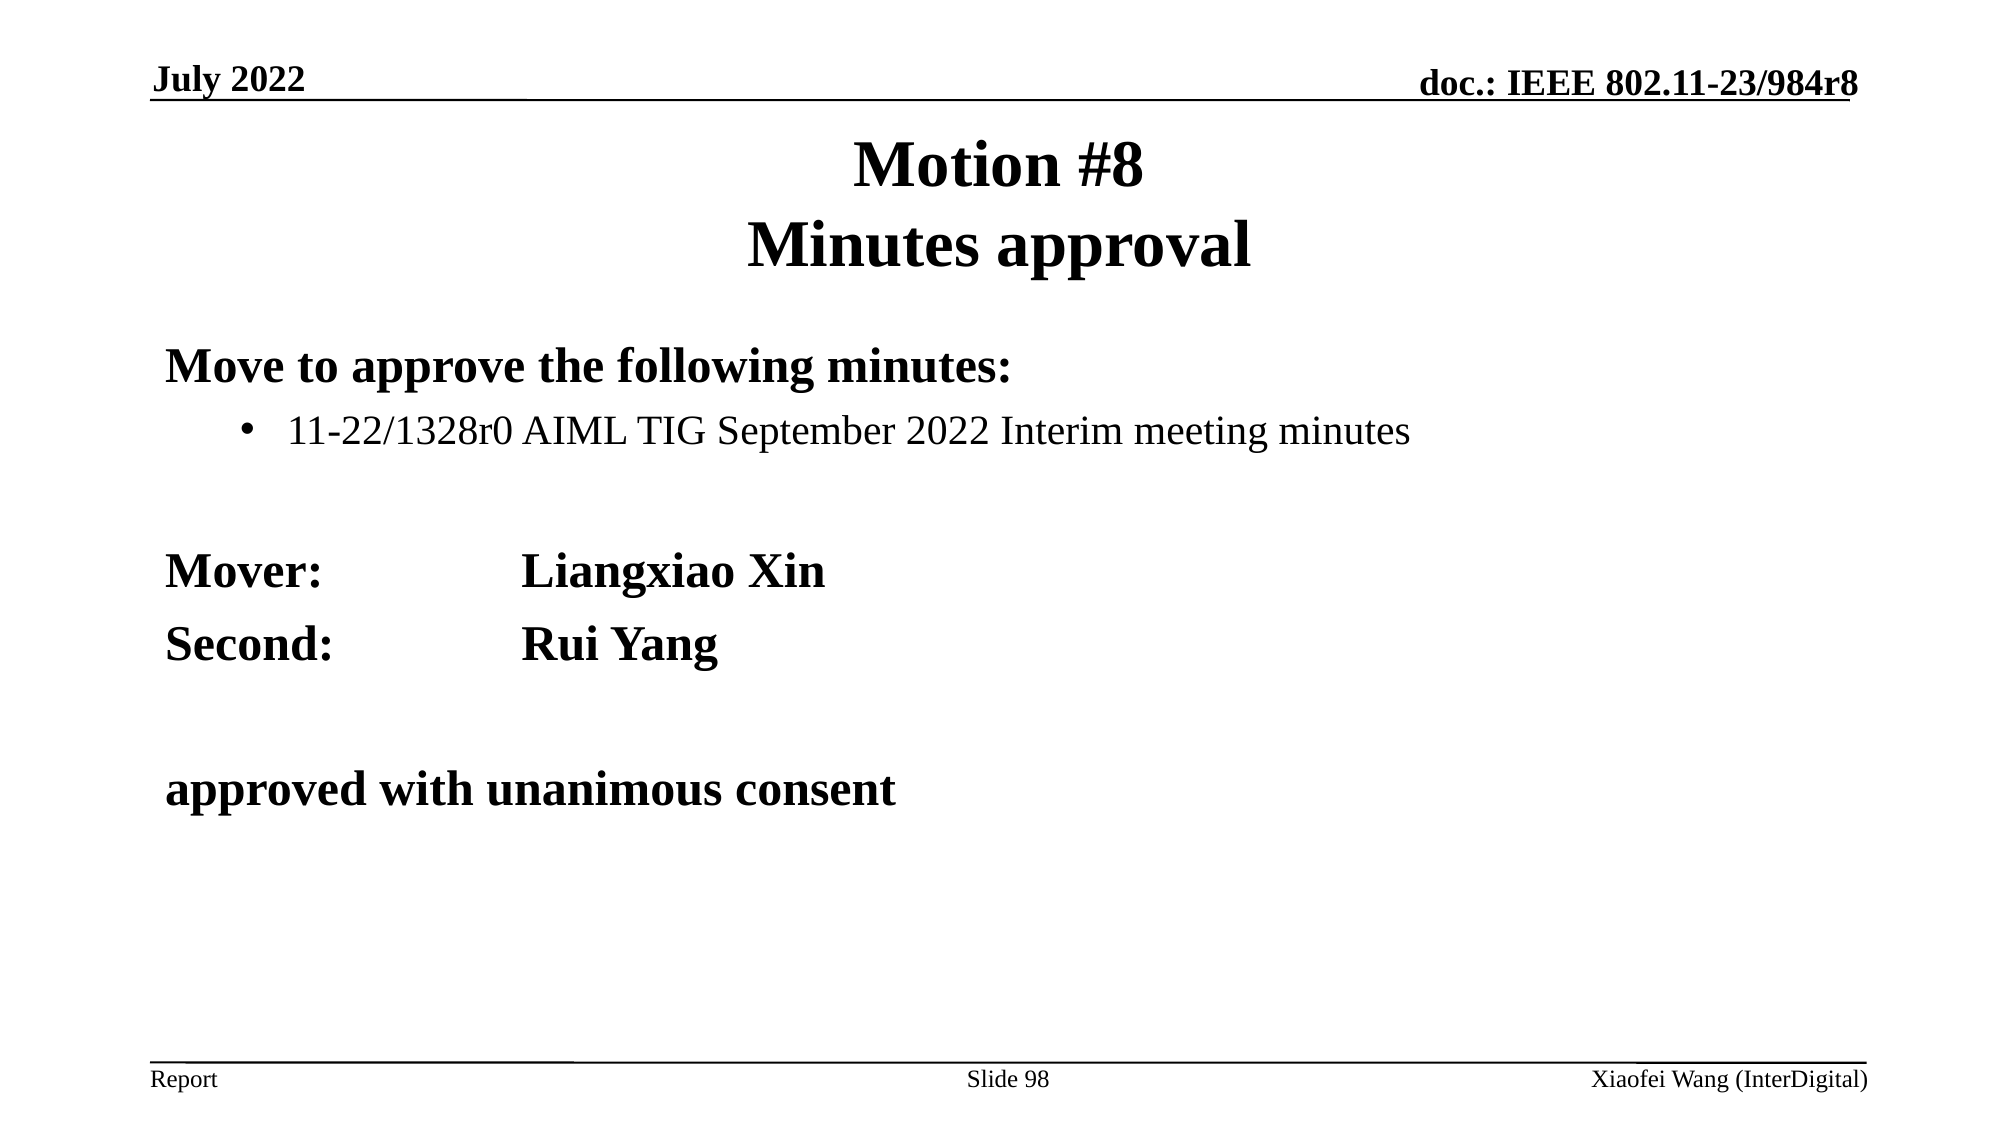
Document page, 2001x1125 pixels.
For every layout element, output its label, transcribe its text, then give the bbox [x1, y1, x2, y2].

footer Xiaofei Wang (InterDigital) [1171, 1061, 1869, 1093]
title Motion #8 Minutes approval [149, 112, 1850, 288]
slide_number Slide 98 [950, 1061, 1067, 1123]
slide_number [152, 54, 563, 100]
list Move to approve the following minutes: 11-22/1328r0 AIML TIG September 2022 Interim meeting minutes Mover: Liangxiao Xin Second: Rui Yang approved with unanimous consent [149, 324, 1850, 1000]
